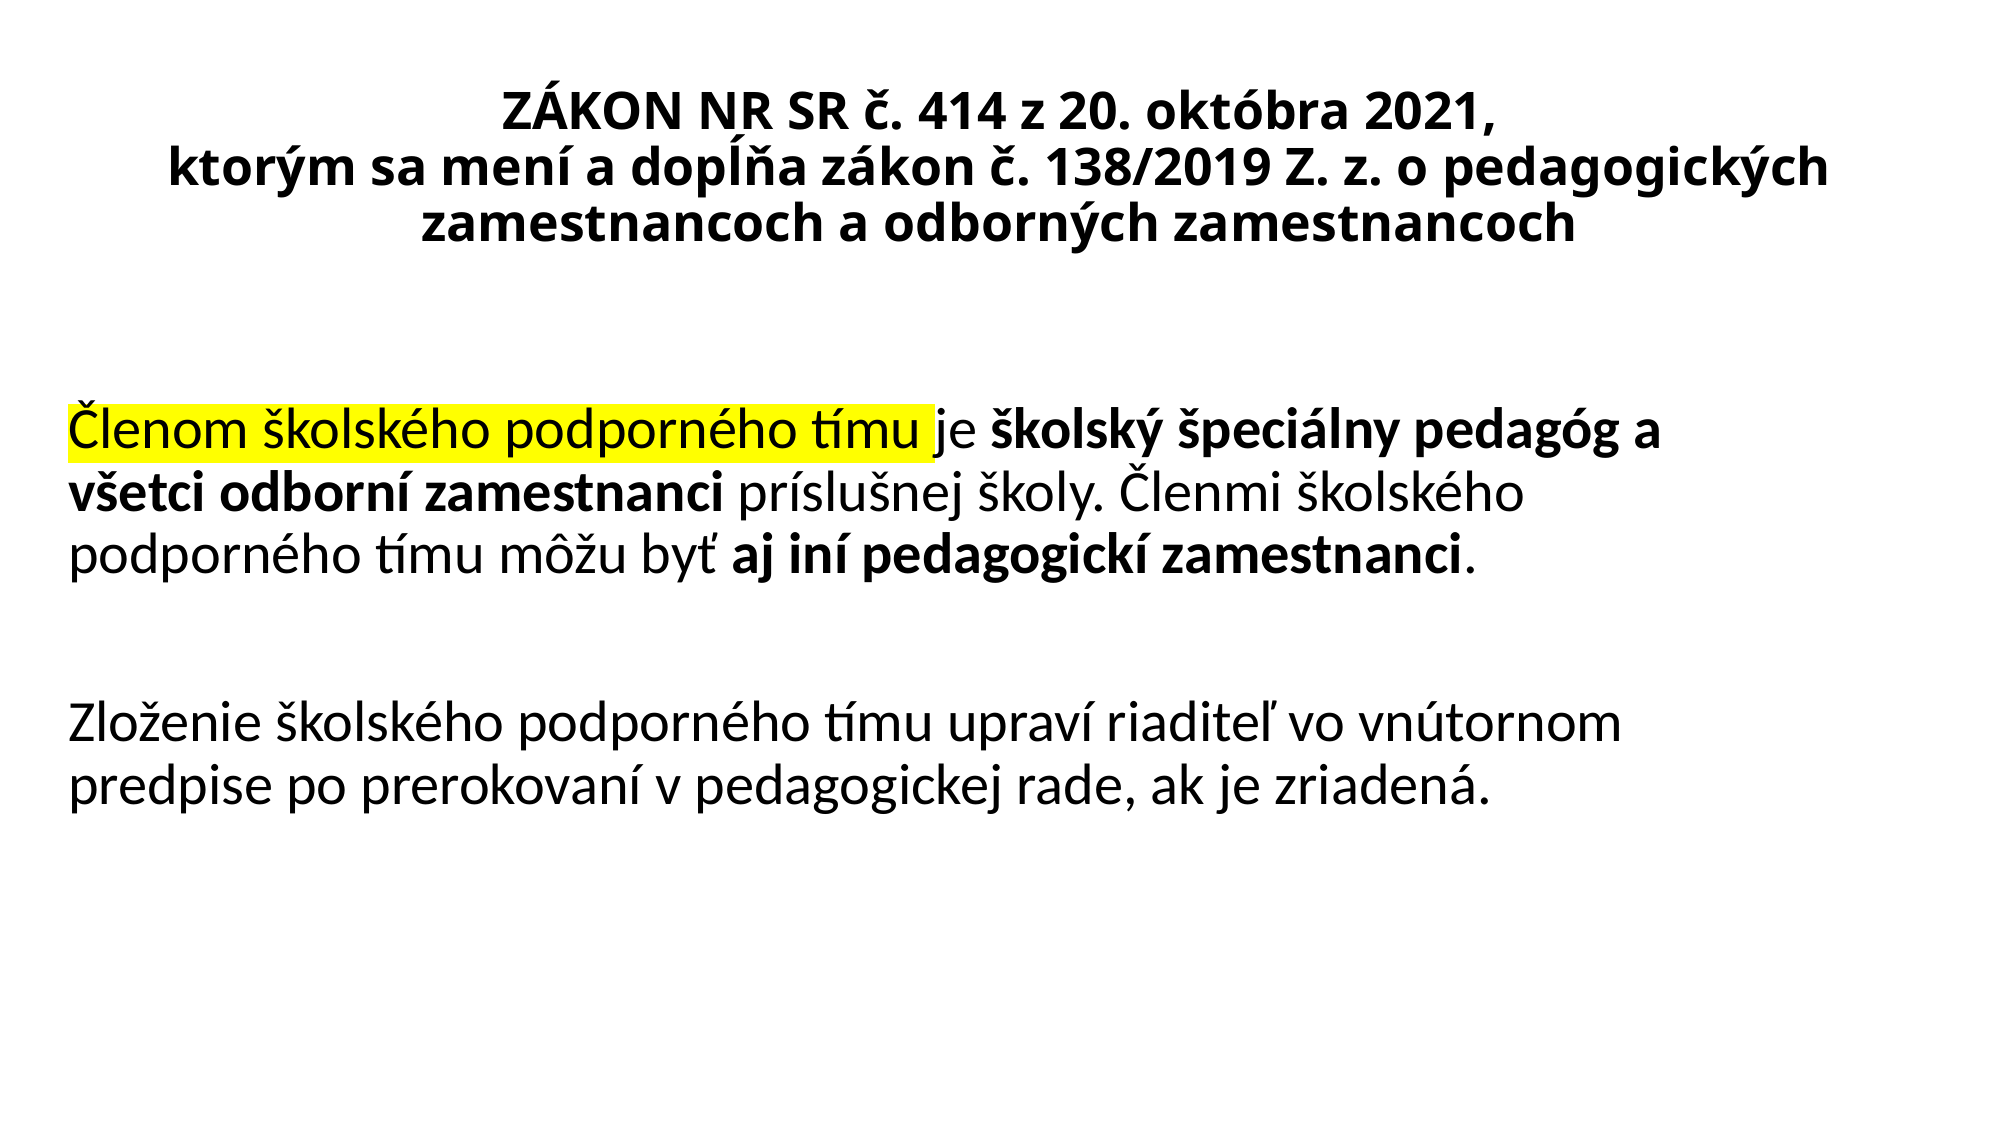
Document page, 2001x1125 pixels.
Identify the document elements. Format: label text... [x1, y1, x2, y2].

list Členom školského podporného tímu je školský špeciálny pedagóg a všetci odborní zamestnanci príslušnej školy. Členmi školského podporného tímu môžu byť aj iní pedagogickí zamestnanci. Zloženie školského podporného tímu upraví riaditeľ vo vnútornom predpise po prerokovaní v pedagogickej rade, ak je zriadená. [53, 299, 1779, 1014]
title ZÁKON NR SR č. 414 z 20. októbra 2021, ktorým sa mení a dopĺňa zákon č. 138/2019 Z. z. o pedagogických zamestnancoch a odborných zamestnancoch [137, 59, 1863, 278]
